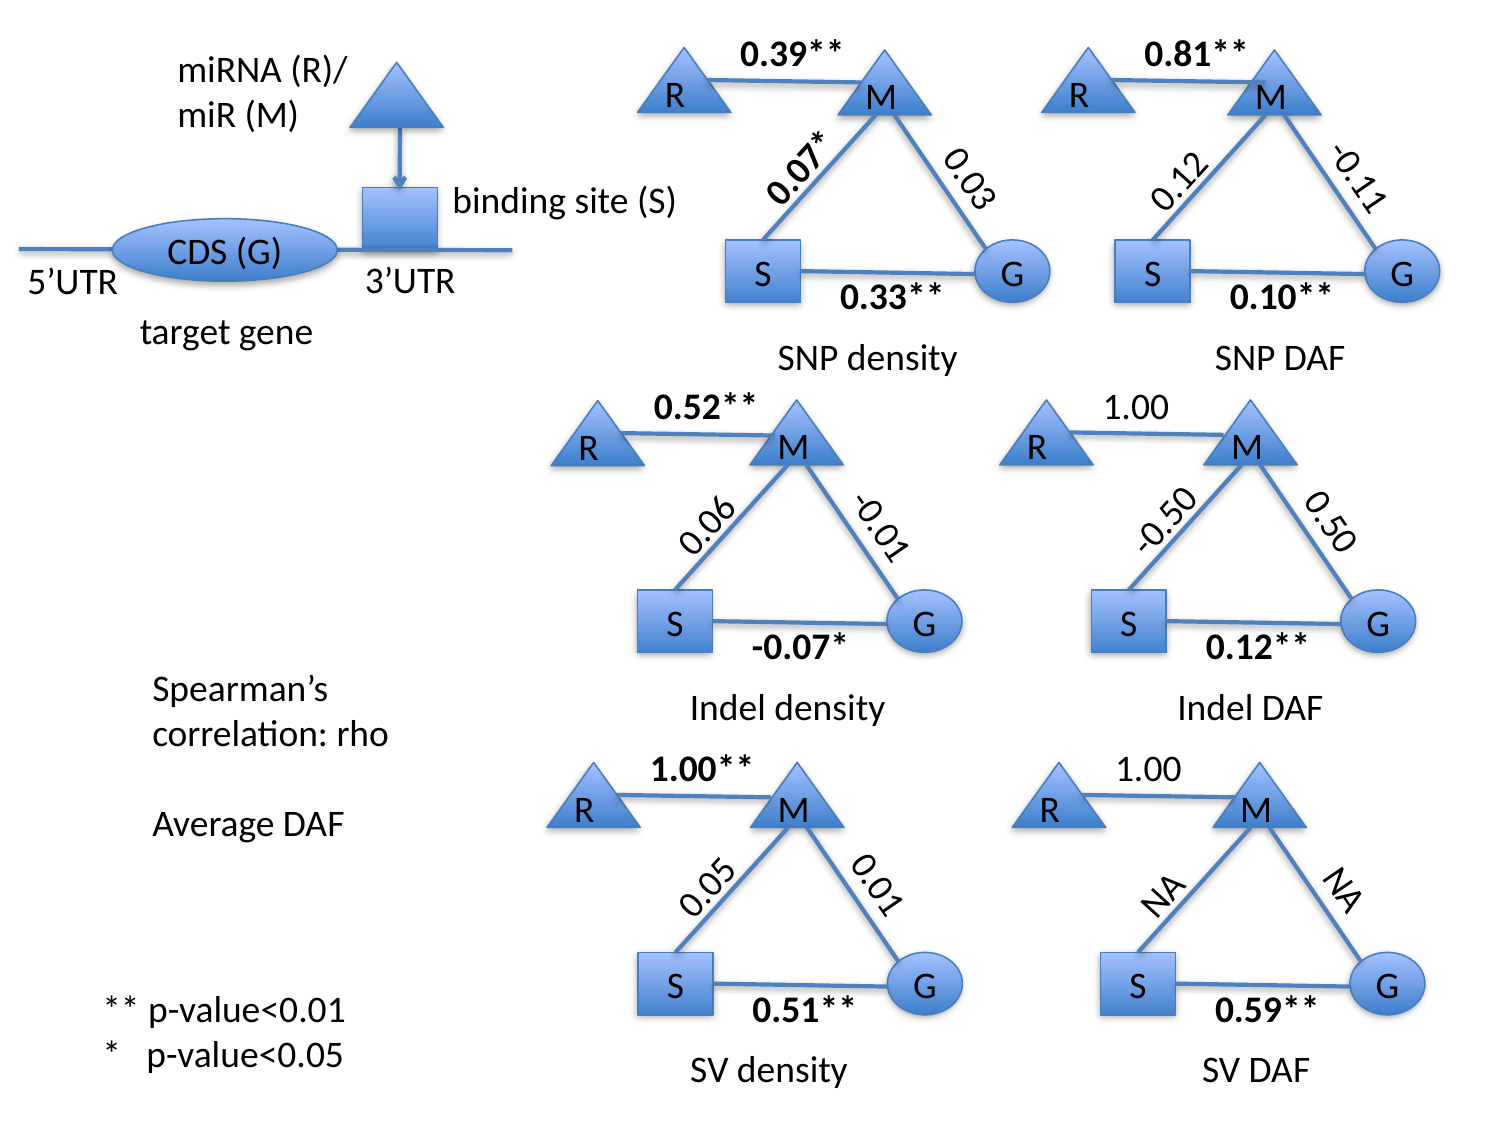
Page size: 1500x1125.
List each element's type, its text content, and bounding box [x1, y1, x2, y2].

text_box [546, 736, 801, 841]
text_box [637, 762, 963, 1099]
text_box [1091, 399, 1417, 737]
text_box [12, 37, 757, 361]
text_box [1100, 762, 1426, 1099]
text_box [637, 21, 876, 126]
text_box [550, 374, 801, 479]
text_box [1041, 21, 1285, 126]
text_box ** p-value<0.01 * p-value<0.05 [87, 977, 488, 1083]
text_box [725, 49, 1051, 387]
text_box Spearman’s correlation: rho Average DAF [137, 656, 413, 897]
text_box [637, 399, 963, 737]
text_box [999, 373, 1224, 478]
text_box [1011, 736, 1237, 841]
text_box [1115, 49, 1441, 387]
